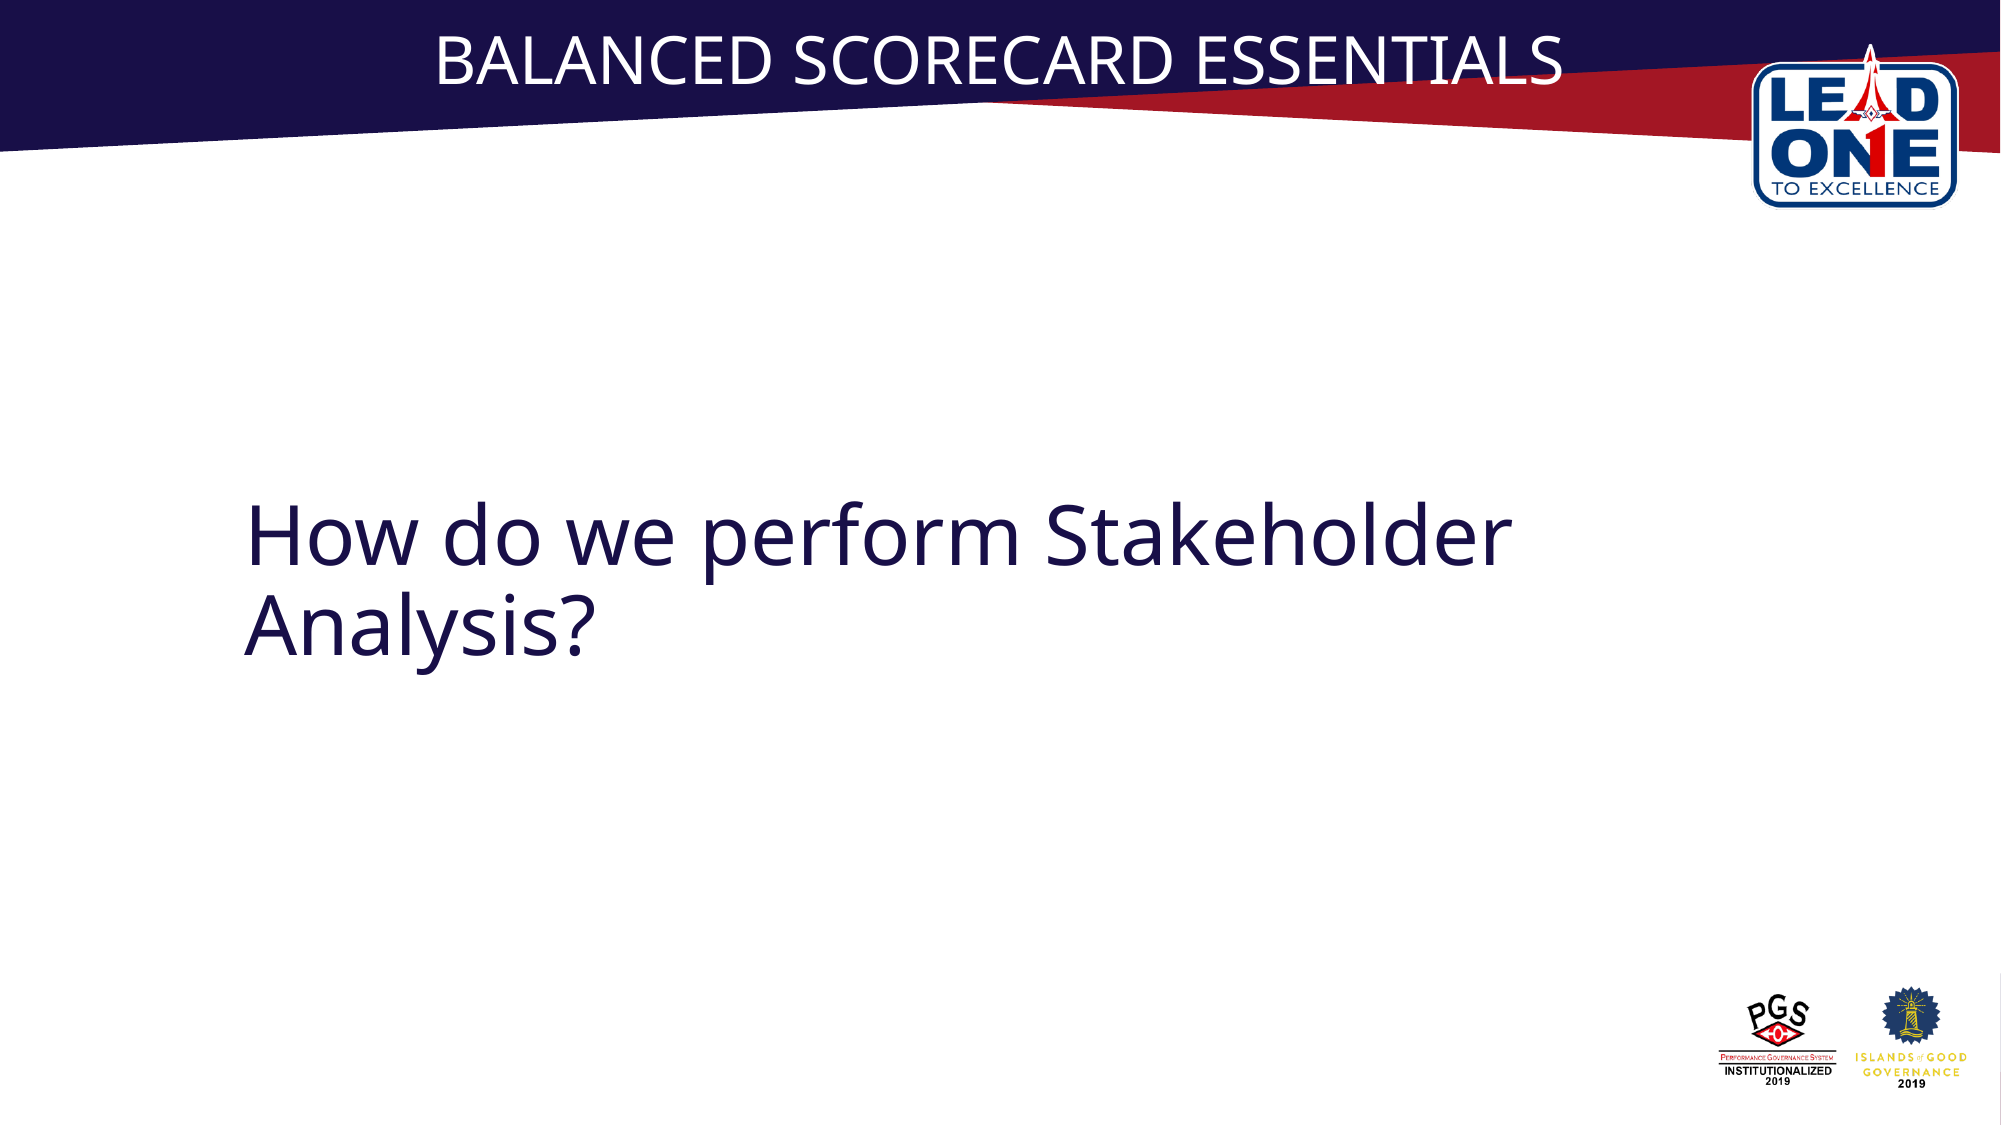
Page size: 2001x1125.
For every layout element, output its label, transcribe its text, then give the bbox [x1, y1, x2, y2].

text_box How do we perform Stakeholder Analysis? [229, 486, 1863, 700]
picture [1853, 985, 1968, 1090]
picture [1741, 34, 1968, 223]
title BALANCED SCORECARD ESSENTIALS [137, 0, 1863, 138]
picture [1712, 992, 1843, 1087]
